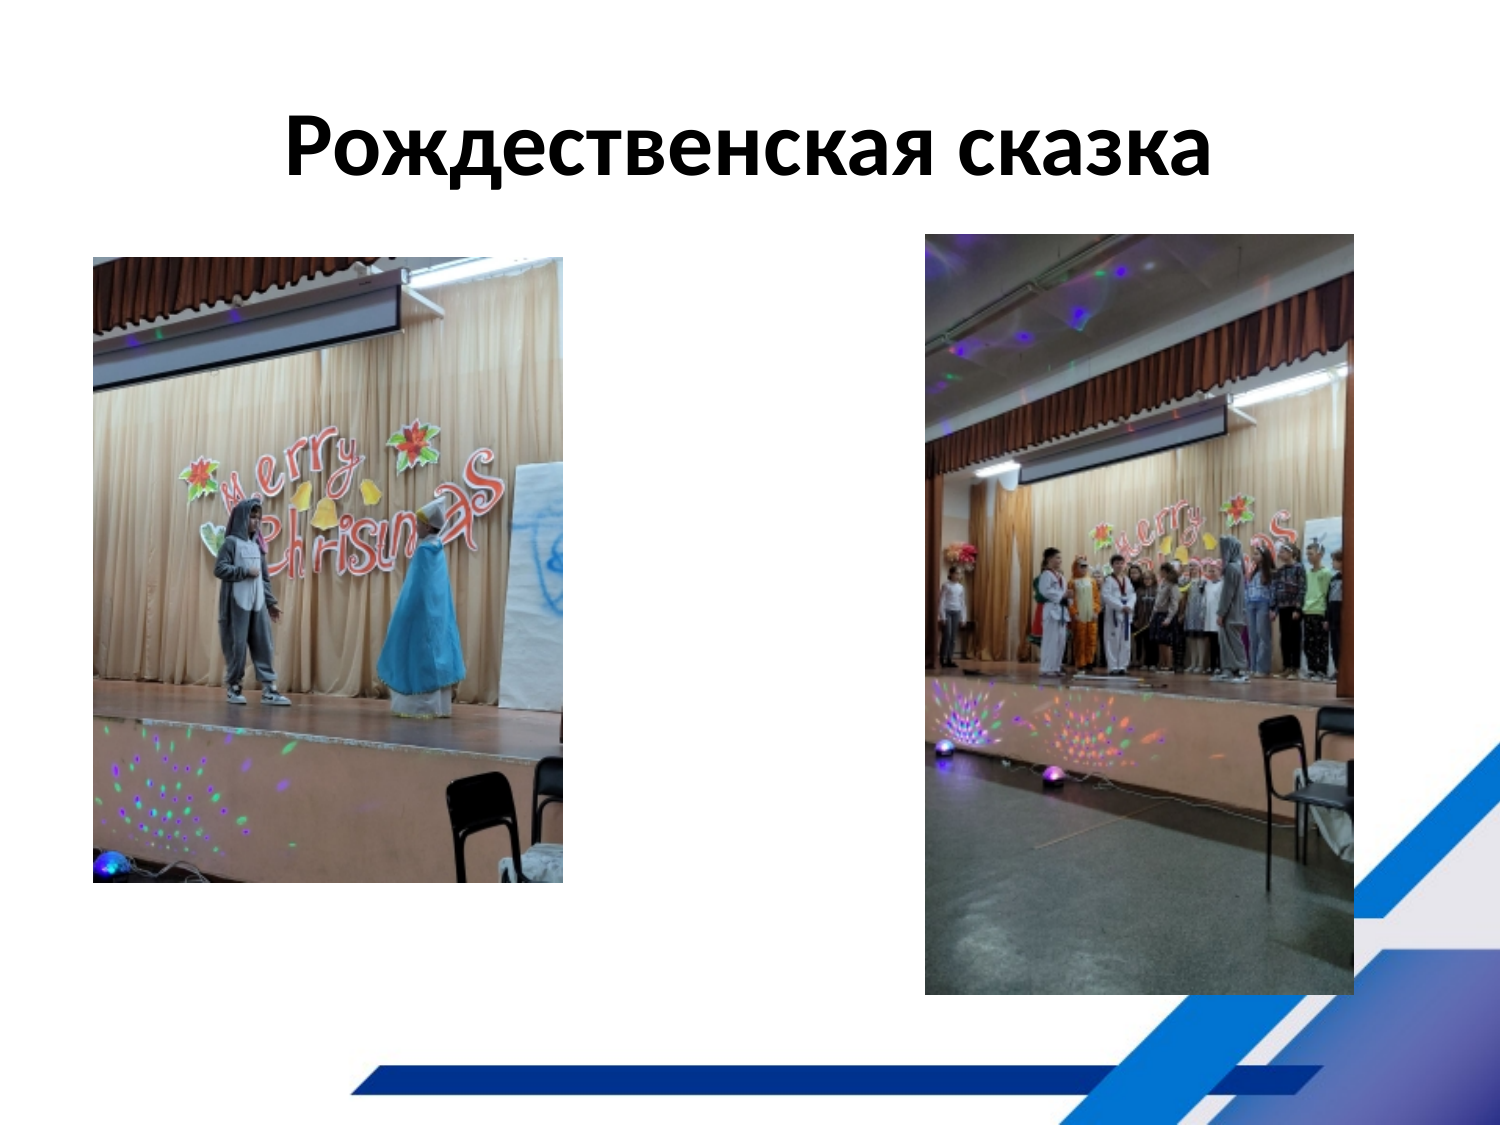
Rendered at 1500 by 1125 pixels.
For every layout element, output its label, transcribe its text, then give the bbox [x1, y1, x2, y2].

picture [0, 0, 1500, 1125]
title Рождественская сказка [75, 45, 1425, 233]
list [93, 257, 563, 884]
